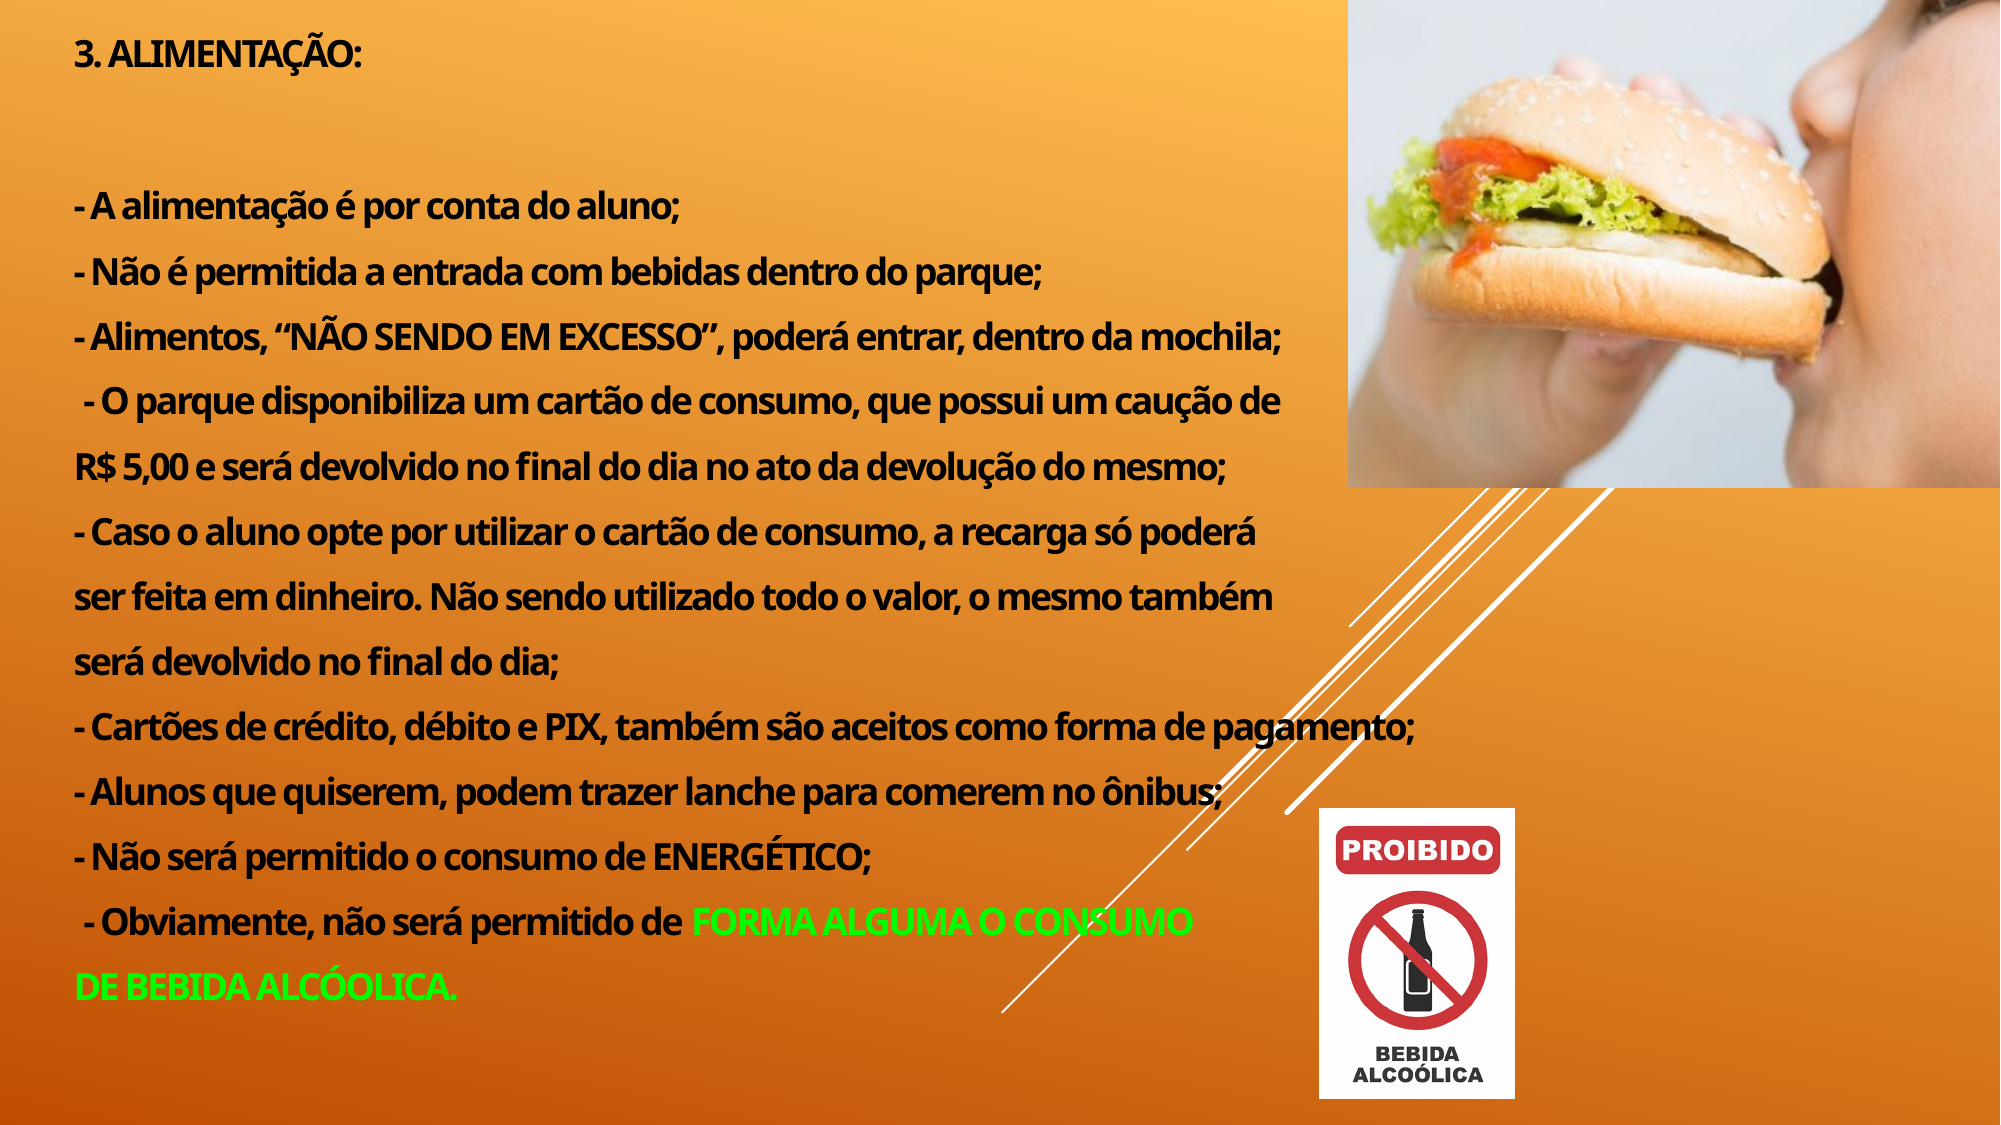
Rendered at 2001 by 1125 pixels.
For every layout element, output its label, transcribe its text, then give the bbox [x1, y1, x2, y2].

picture [1348, 0, 2000, 488]
picture [1319, 808, 1515, 1099]
subtitle 3. ALIMENTAÇÃO: - A alimentação é por conta do aluno; - Não é permitida a entrada com bebidas dentro do parque; - Alimentos, “NÃO SENDO EM EXCESSO”, poderá entrar, dentro da mochila; - O parque disponibiliza um cartão de consumo, que possui um caução de R$ 5,00 e será devolvido no final do dia no ato da devolução do mesmo; - Caso o aluno opte por utilizar o cartão de consumo, a recarga só poderá ser feita em dinheiro. Não sendo utilizado todo o valor, o mesmo também será devolvido no final do dia; - Cartões de crédito, débito e PIX, também são aceitos como forma de pagamento; - Alunos que quiserem, podem trazer lanche para comerem no ônibus; - Não será permitido o consumo de ENERGÉTICO; - Obviamente, não será permitido de FORMA ALGUMA O CONSUMO DE BEBIDA ALCÓOLICA. [58, 0, 1348, 270]
